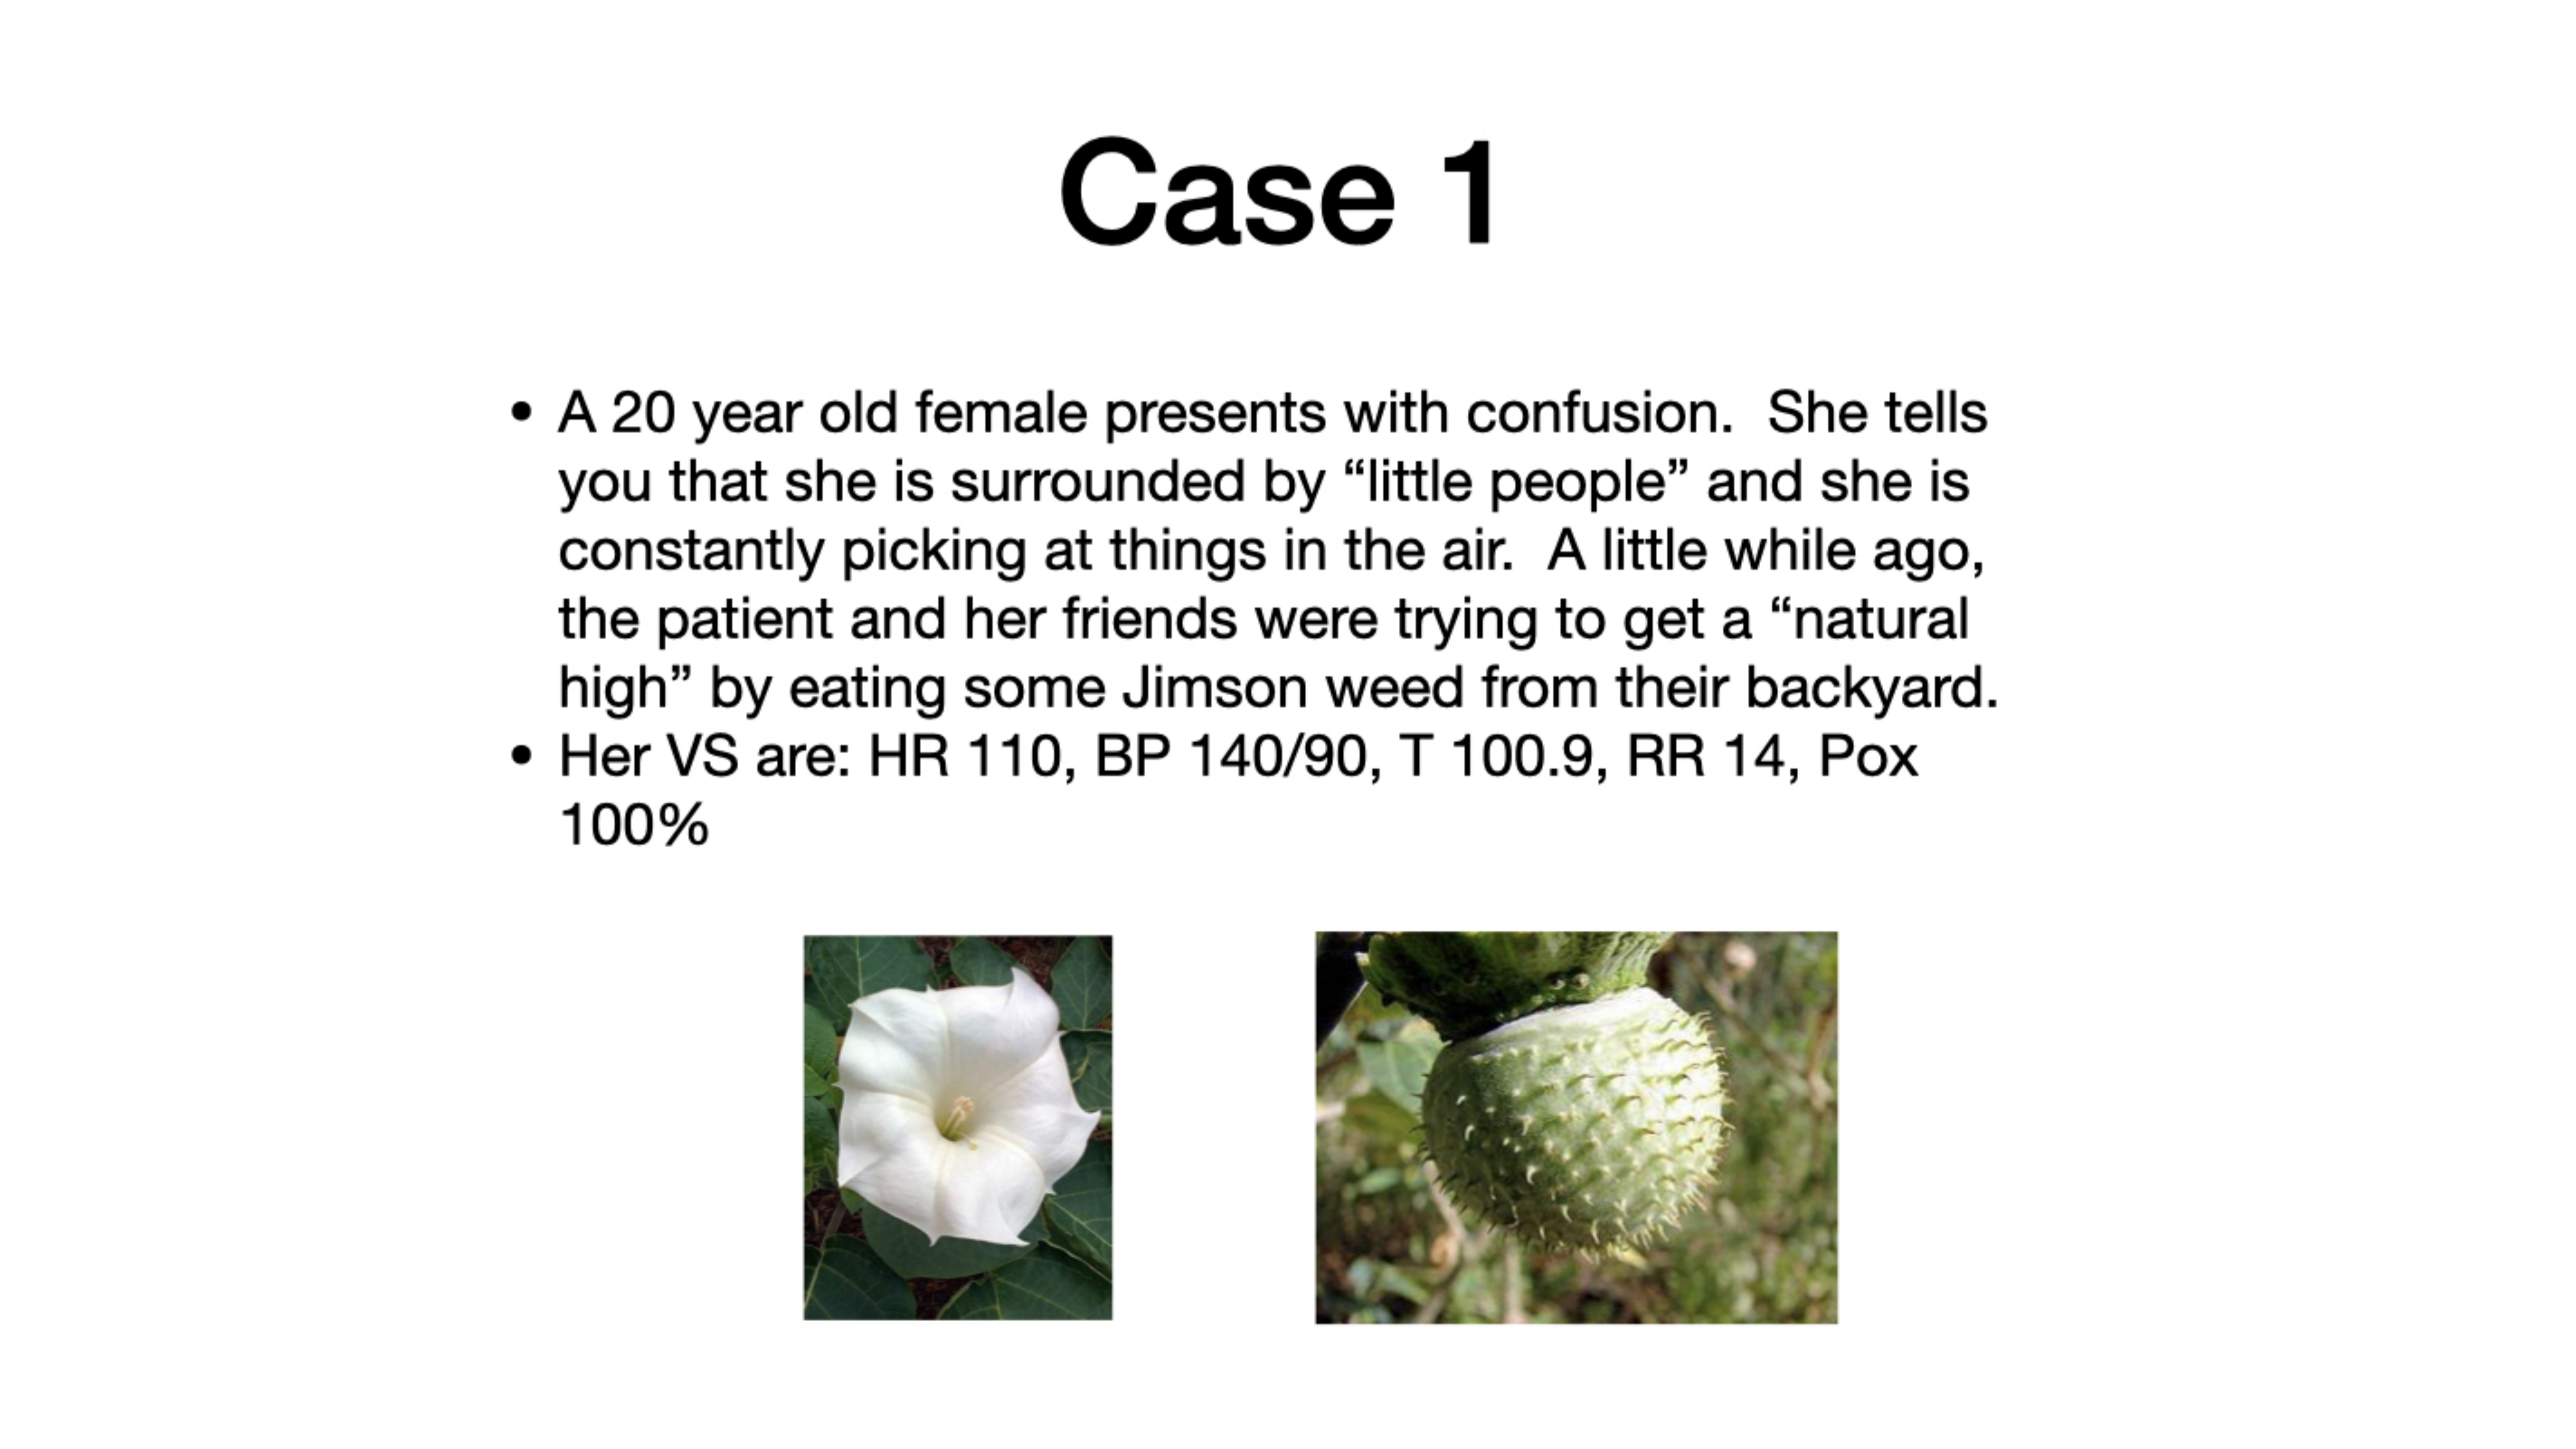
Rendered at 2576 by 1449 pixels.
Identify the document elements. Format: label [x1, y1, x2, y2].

picture [362, 0, 2214, 1388]
